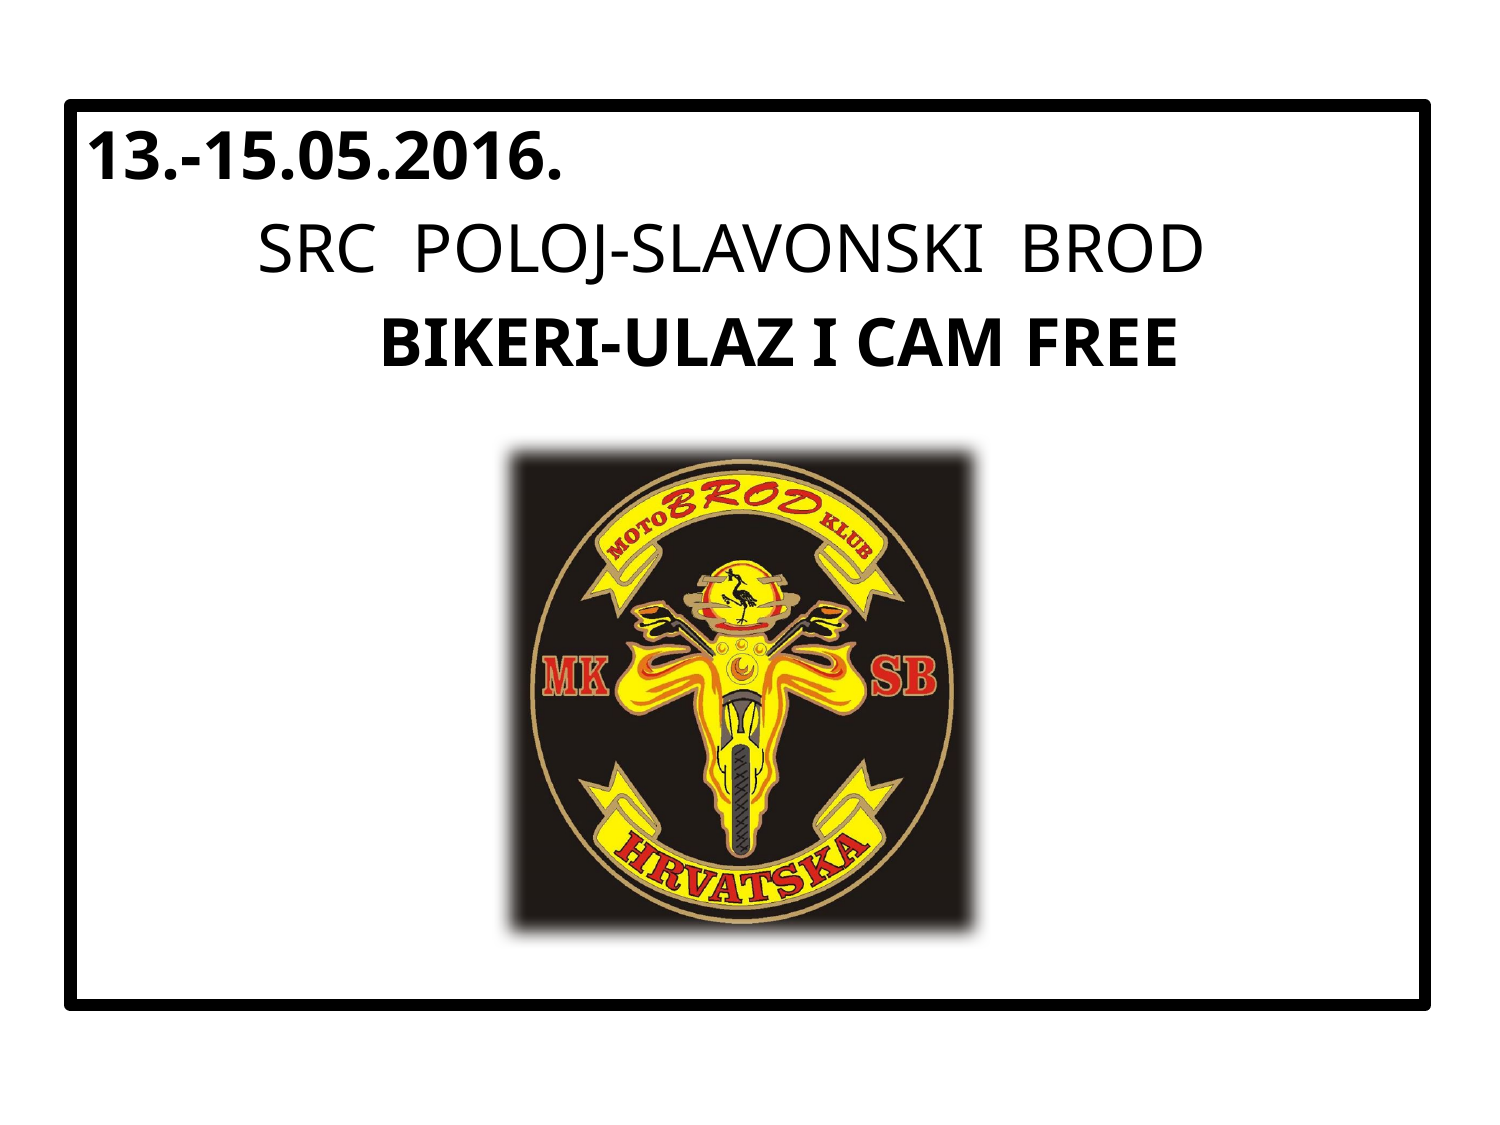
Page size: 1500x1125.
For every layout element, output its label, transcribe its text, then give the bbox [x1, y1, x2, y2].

list 13.-15.05.2016. SRC POLOJ-SLAVONSKI BROD BIKERI-ULAZ I CAM FREE [70, 105, 1425, 1005]
picture [491, 433, 992, 950]
